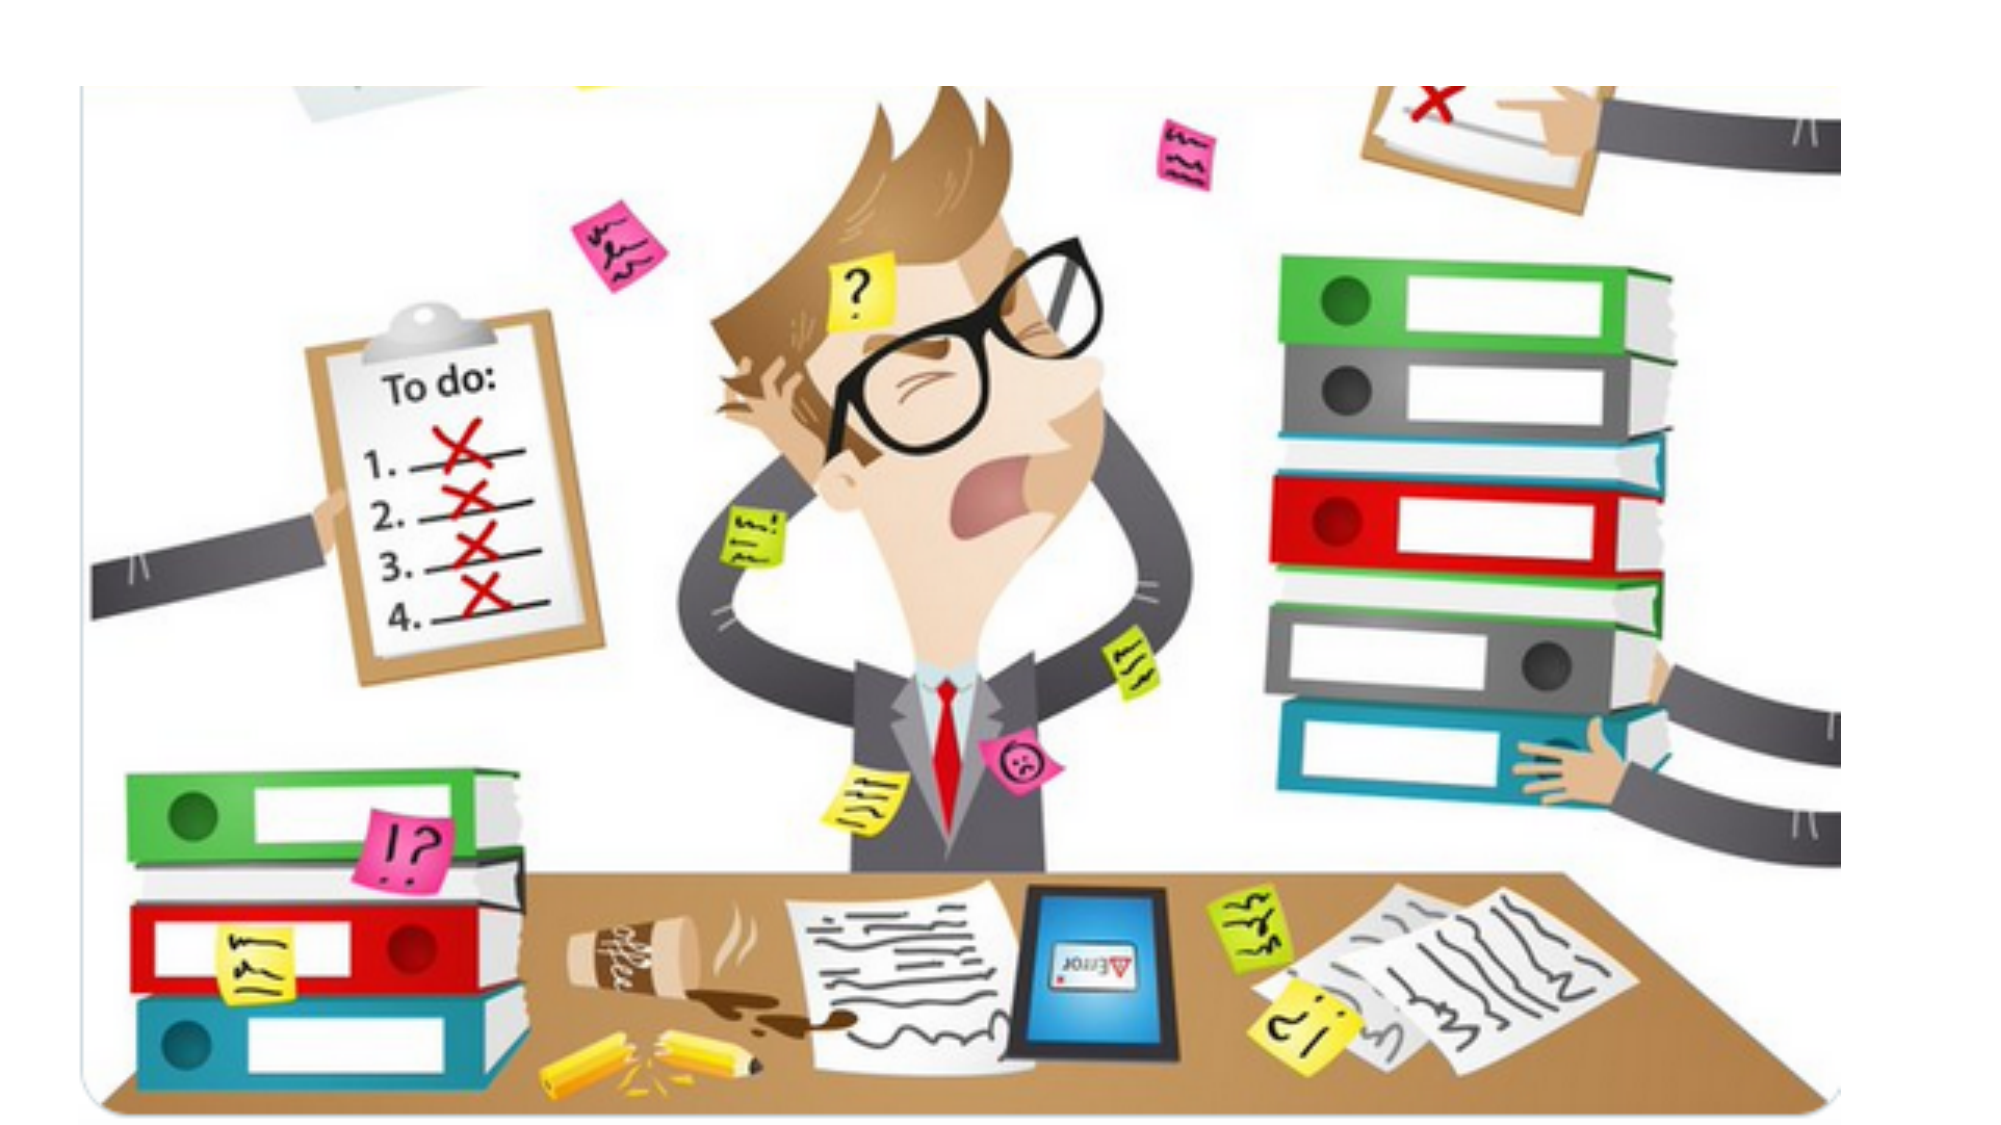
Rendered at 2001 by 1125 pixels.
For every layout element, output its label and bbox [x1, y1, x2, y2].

picture [78, 86, 1841, 1125]
